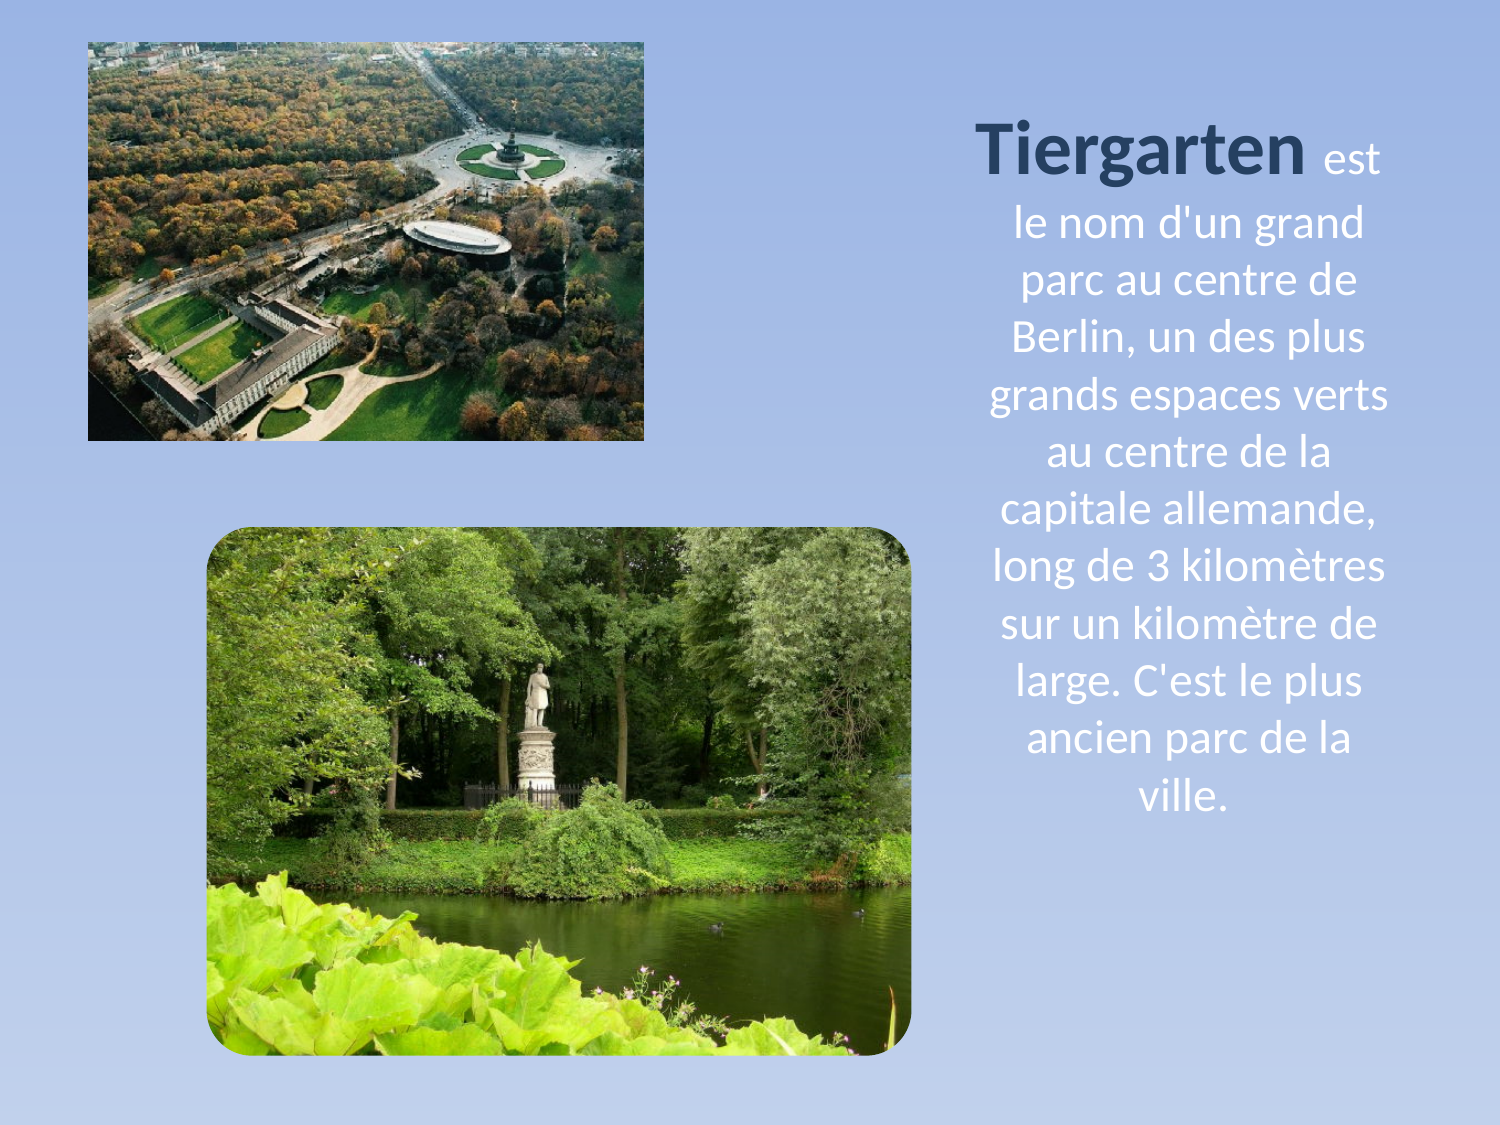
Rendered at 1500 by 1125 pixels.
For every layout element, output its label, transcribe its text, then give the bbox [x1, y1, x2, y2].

picture [206, 526, 912, 1056]
list Tiergarten est le nom d'un grand parc au centre de Berlin, un des plus grands espaces verts au centre de la capitale allemande, long de 3 kilomètres sur un kilomètre de large. C'est le plus ancien parc de la ville. [915, 90, 1412, 833]
picture [88, 42, 644, 441]
